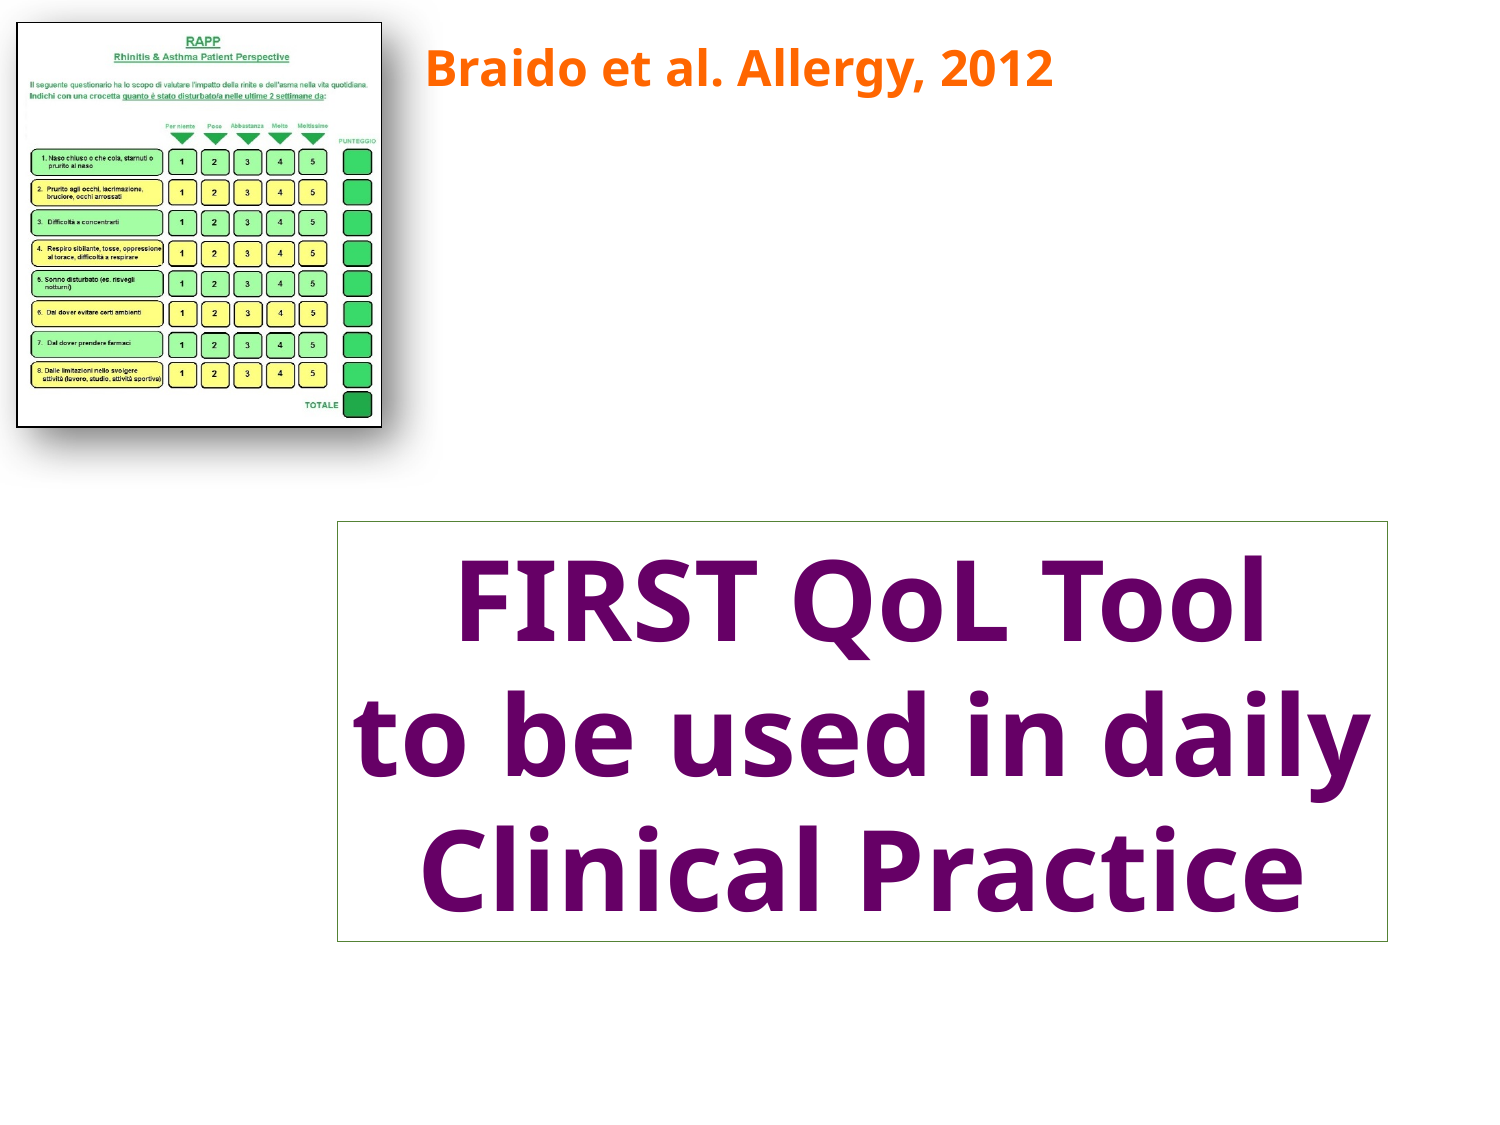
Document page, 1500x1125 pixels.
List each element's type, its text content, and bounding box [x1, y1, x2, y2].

text_box FIRST QoL Tool to be used in daily Clinical Practice [337, 521, 1388, 942]
picture [17, 23, 381, 427]
text_box Braido et al. Allergy, 2012 [409, 29, 1070, 105]
